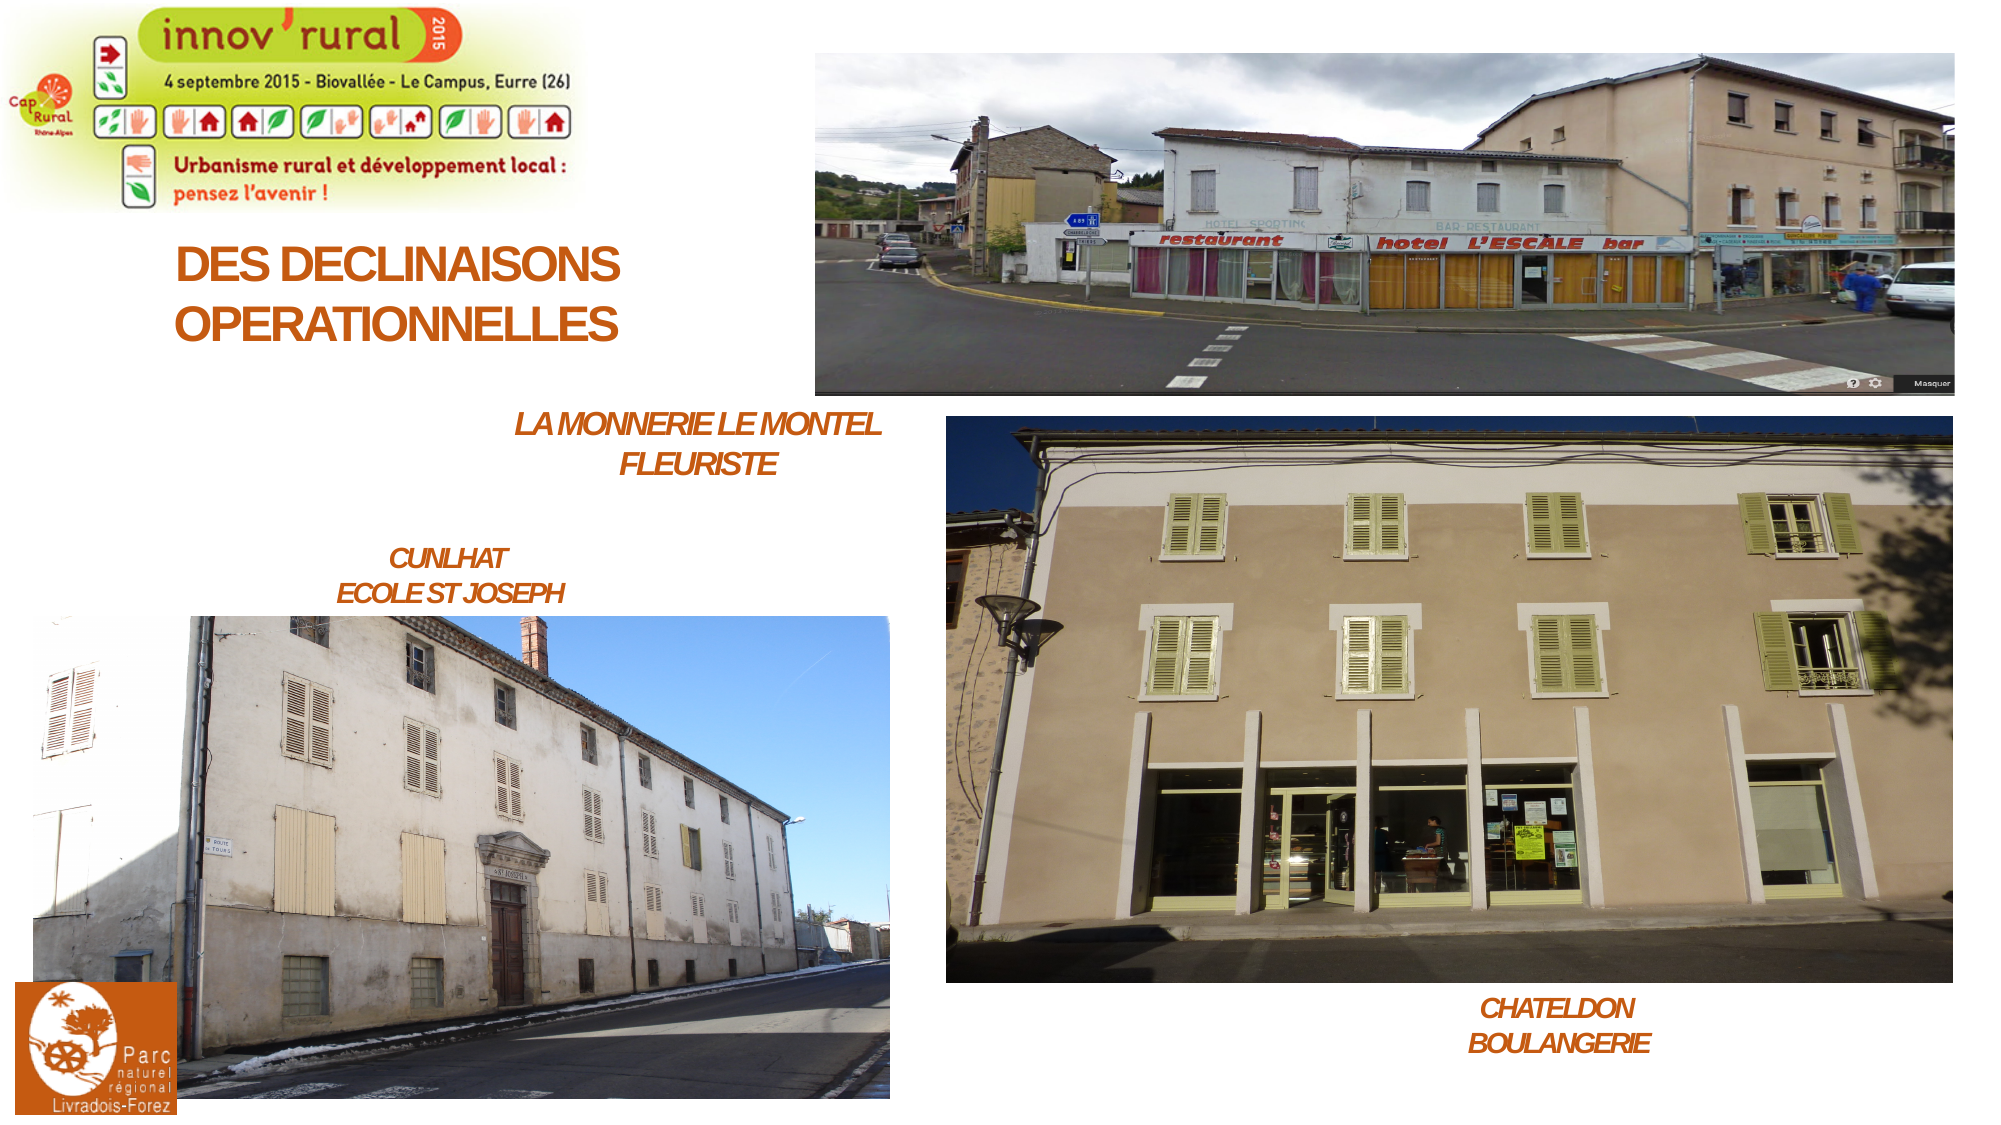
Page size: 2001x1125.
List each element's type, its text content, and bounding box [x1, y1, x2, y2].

picture [15, 616, 891, 1116]
picture [0, 3, 588, 213]
text_box DES DECLINAISONS OPERATIONNELLES [0, 224, 809, 359]
text_box La Monnerie le Montel Fleuriste [362, 395, 1043, 490]
picture [814, 52, 1955, 396]
text_box CHATELDON BOULANGERIE [1189, 990, 1931, 1067]
text_box CUNLHAT ECOLE ST JOSEPH [86, 531, 816, 614]
picture [945, 416, 1953, 983]
